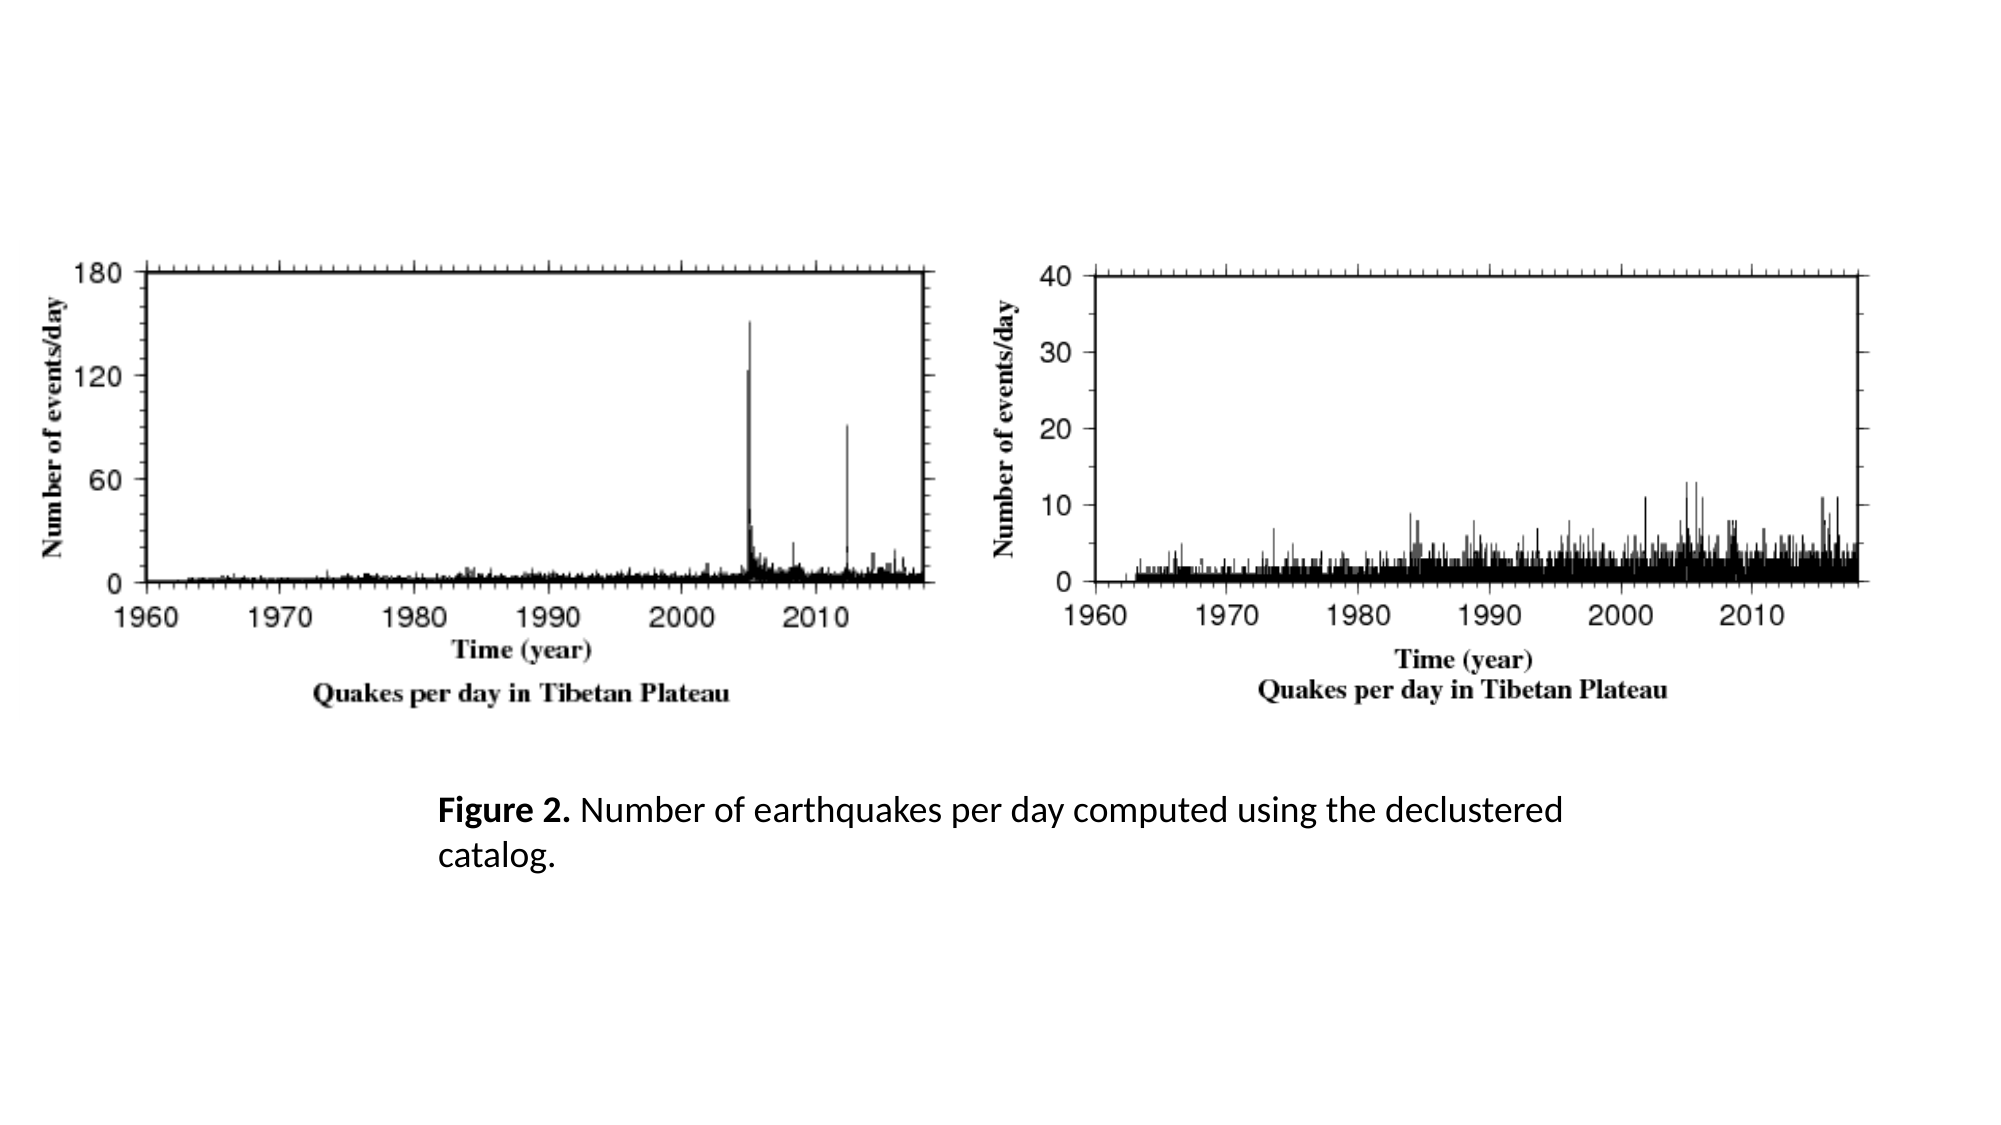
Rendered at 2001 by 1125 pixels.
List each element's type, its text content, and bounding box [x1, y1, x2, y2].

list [18, 240, 970, 721]
text_box Figure 2. Number of earthquakes per day computed using the declustered catalog. [423, 777, 1658, 883]
picture [970, 210, 1934, 721]
